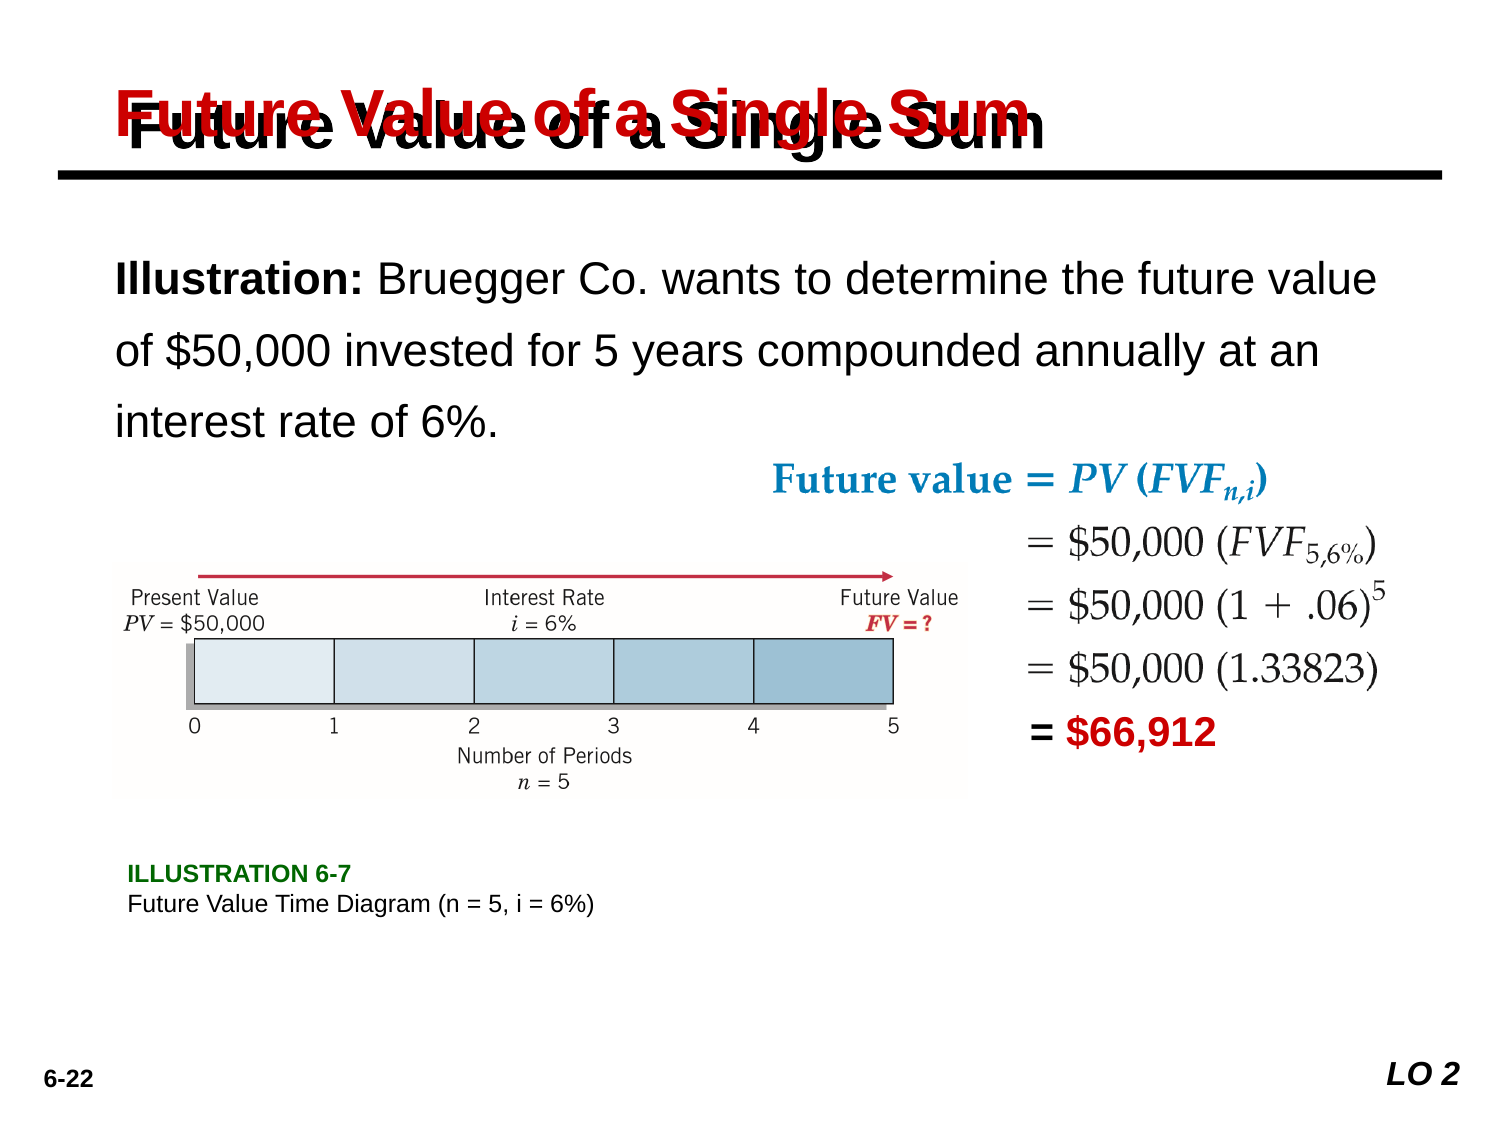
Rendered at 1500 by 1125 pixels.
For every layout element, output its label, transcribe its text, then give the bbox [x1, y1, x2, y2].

text_box LO 2 [1350, 1044, 1475, 1100]
title Future Value of a Single Sum [99, 61, 1451, 155]
text_box ILLUSTRATION 6-7 Future Value Time Diagram (n = 5, i = 6%) [112, 849, 688, 925]
text_box Illustration: Bruegger Co. wants to determine the future value of $50,000 invested for 5 years compounded annually at an interest rate of 6%. [99, 224, 1400, 455]
picture [112, 449, 1401, 799]
text_box [987, 711, 1375, 775]
text_box = $66,912 [1015, 711, 1291, 763]
